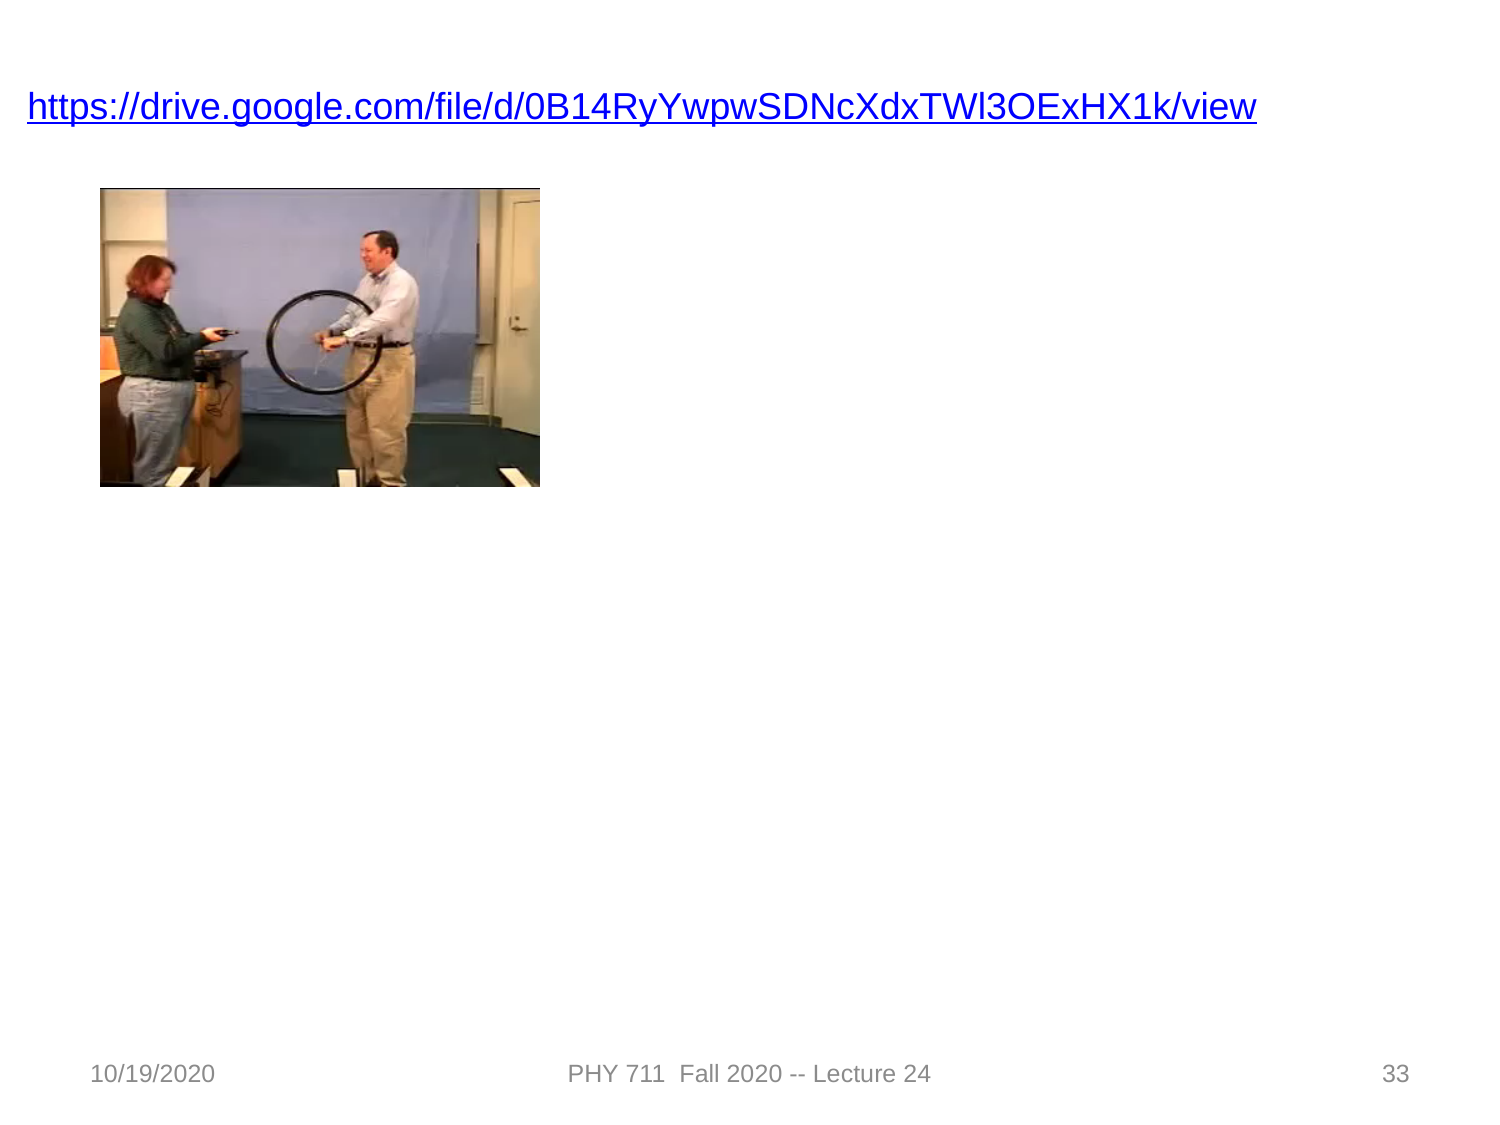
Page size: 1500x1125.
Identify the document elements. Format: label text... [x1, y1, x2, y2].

footer PHY 711 Fall 2020 -- Lecture 24 [512, 1042, 988, 1103]
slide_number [75, 1042, 425, 1103]
text_box https://drive.google.com/file/d/0B14RyYwpwSDNcXdxTWl3OExHX1k/view [12, 74, 1375, 135]
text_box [99, 187, 541, 488]
slide_number 33 [1074, 1042, 1425, 1103]
